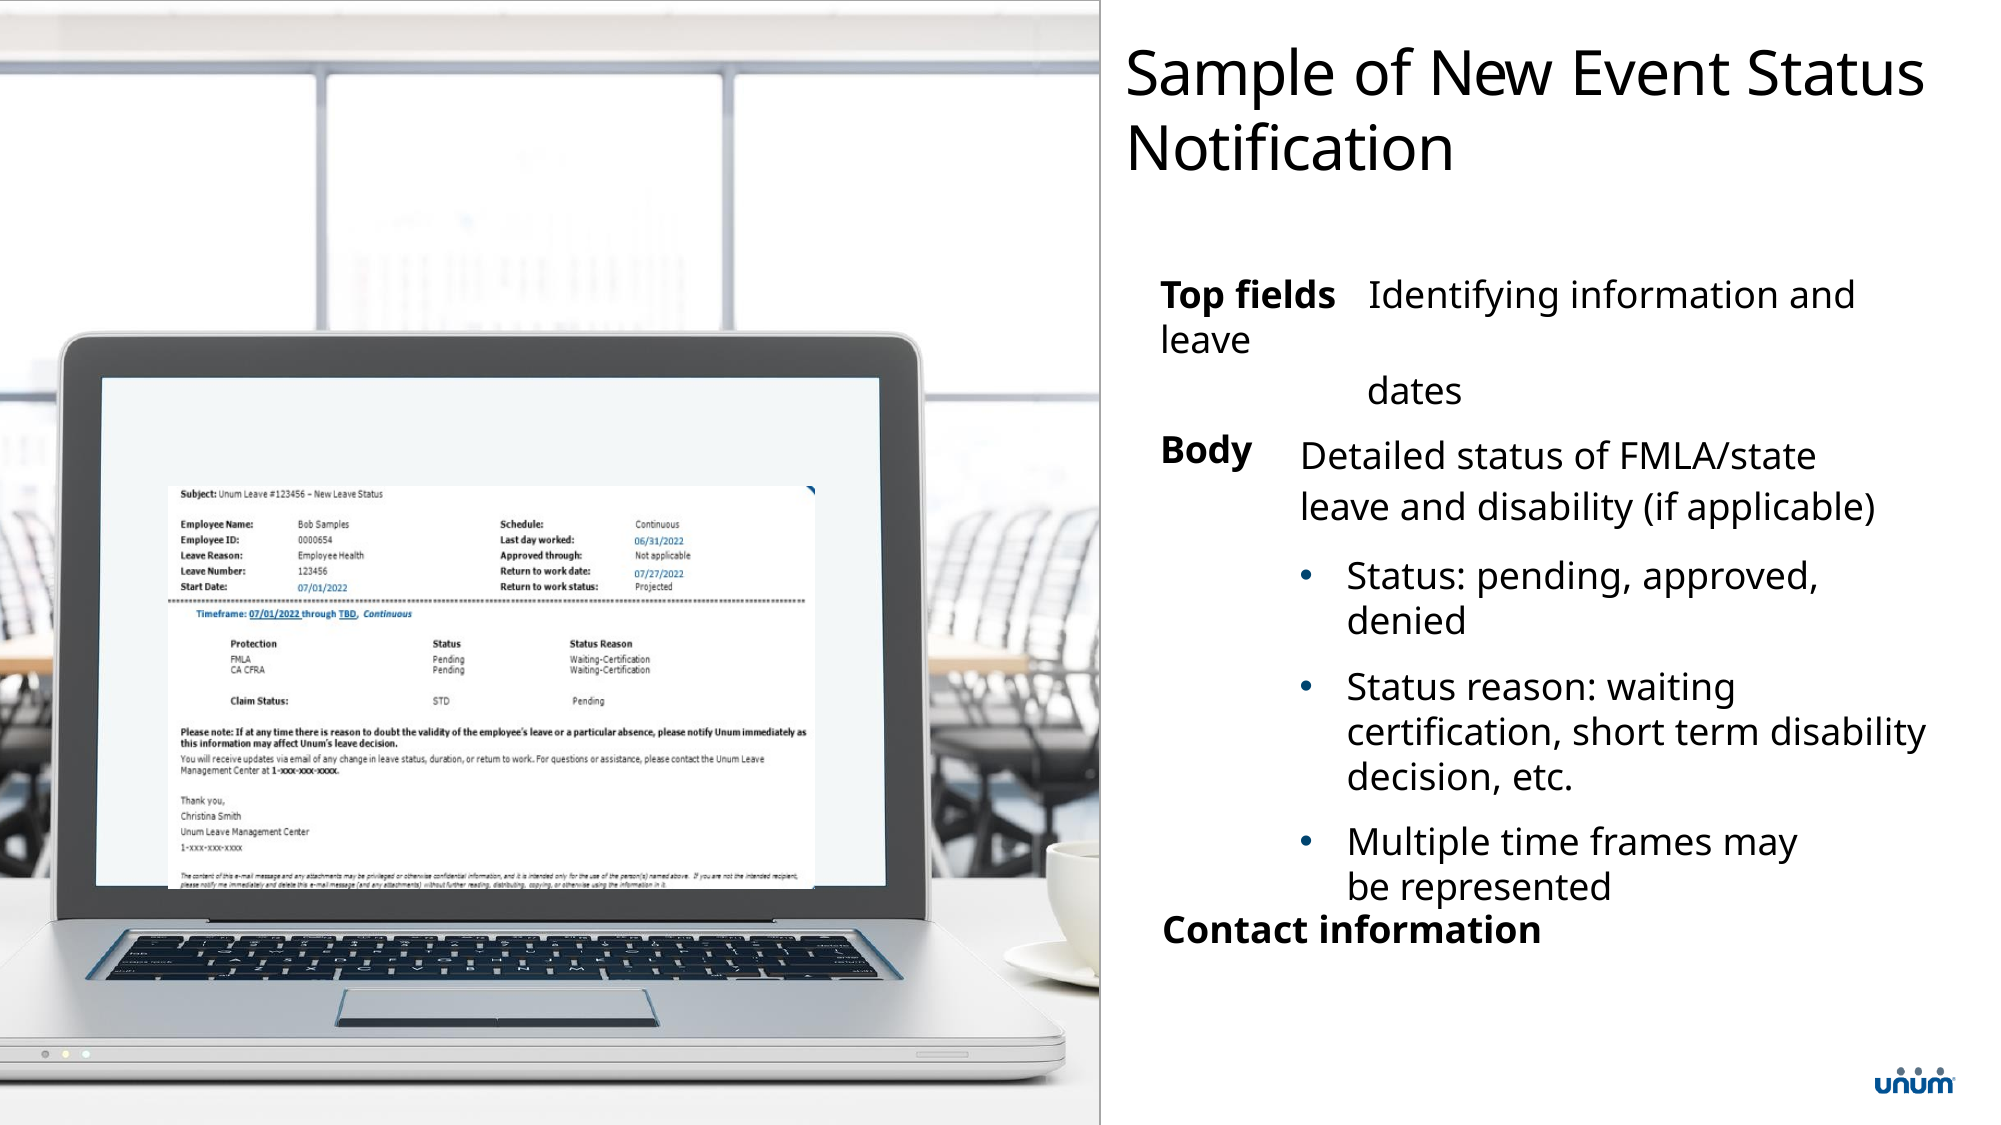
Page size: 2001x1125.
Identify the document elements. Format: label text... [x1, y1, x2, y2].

title Sample of New Event Status Notification [1123, 30, 1982, 221]
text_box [0, 0, 1101, 1125]
picture [167, 486, 816, 890]
text_box Detailed status of FMLA/state leave and disability (if applicable) Status: pending, approved, denied Status reason: waiting certification, short term disability decision, etc. Multiple time frames may be represented [1297, 424, 1958, 909]
picture [1875, 1067, 1956, 1094]
text_box Contact information [1160, 903, 1547, 951]
text_box Body [1157, 424, 1256, 472]
text_box Top fields Identifying information and leave dates [1157, 262, 1947, 412]
